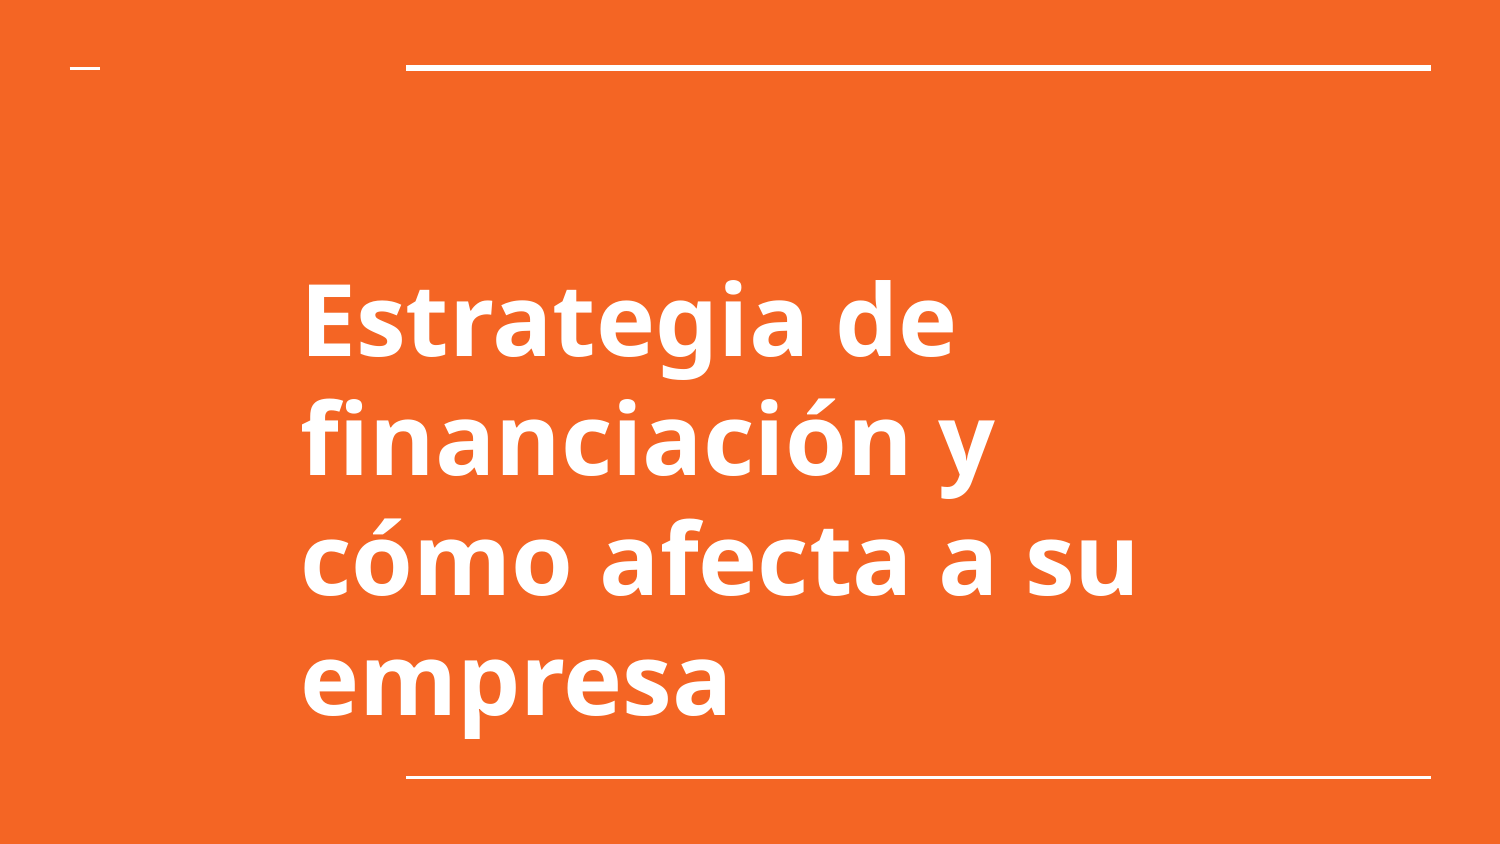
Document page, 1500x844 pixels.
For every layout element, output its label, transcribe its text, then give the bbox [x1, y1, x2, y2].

title Estrategia de financiación y cómo afecta a su empresa [285, 241, 1259, 422]
